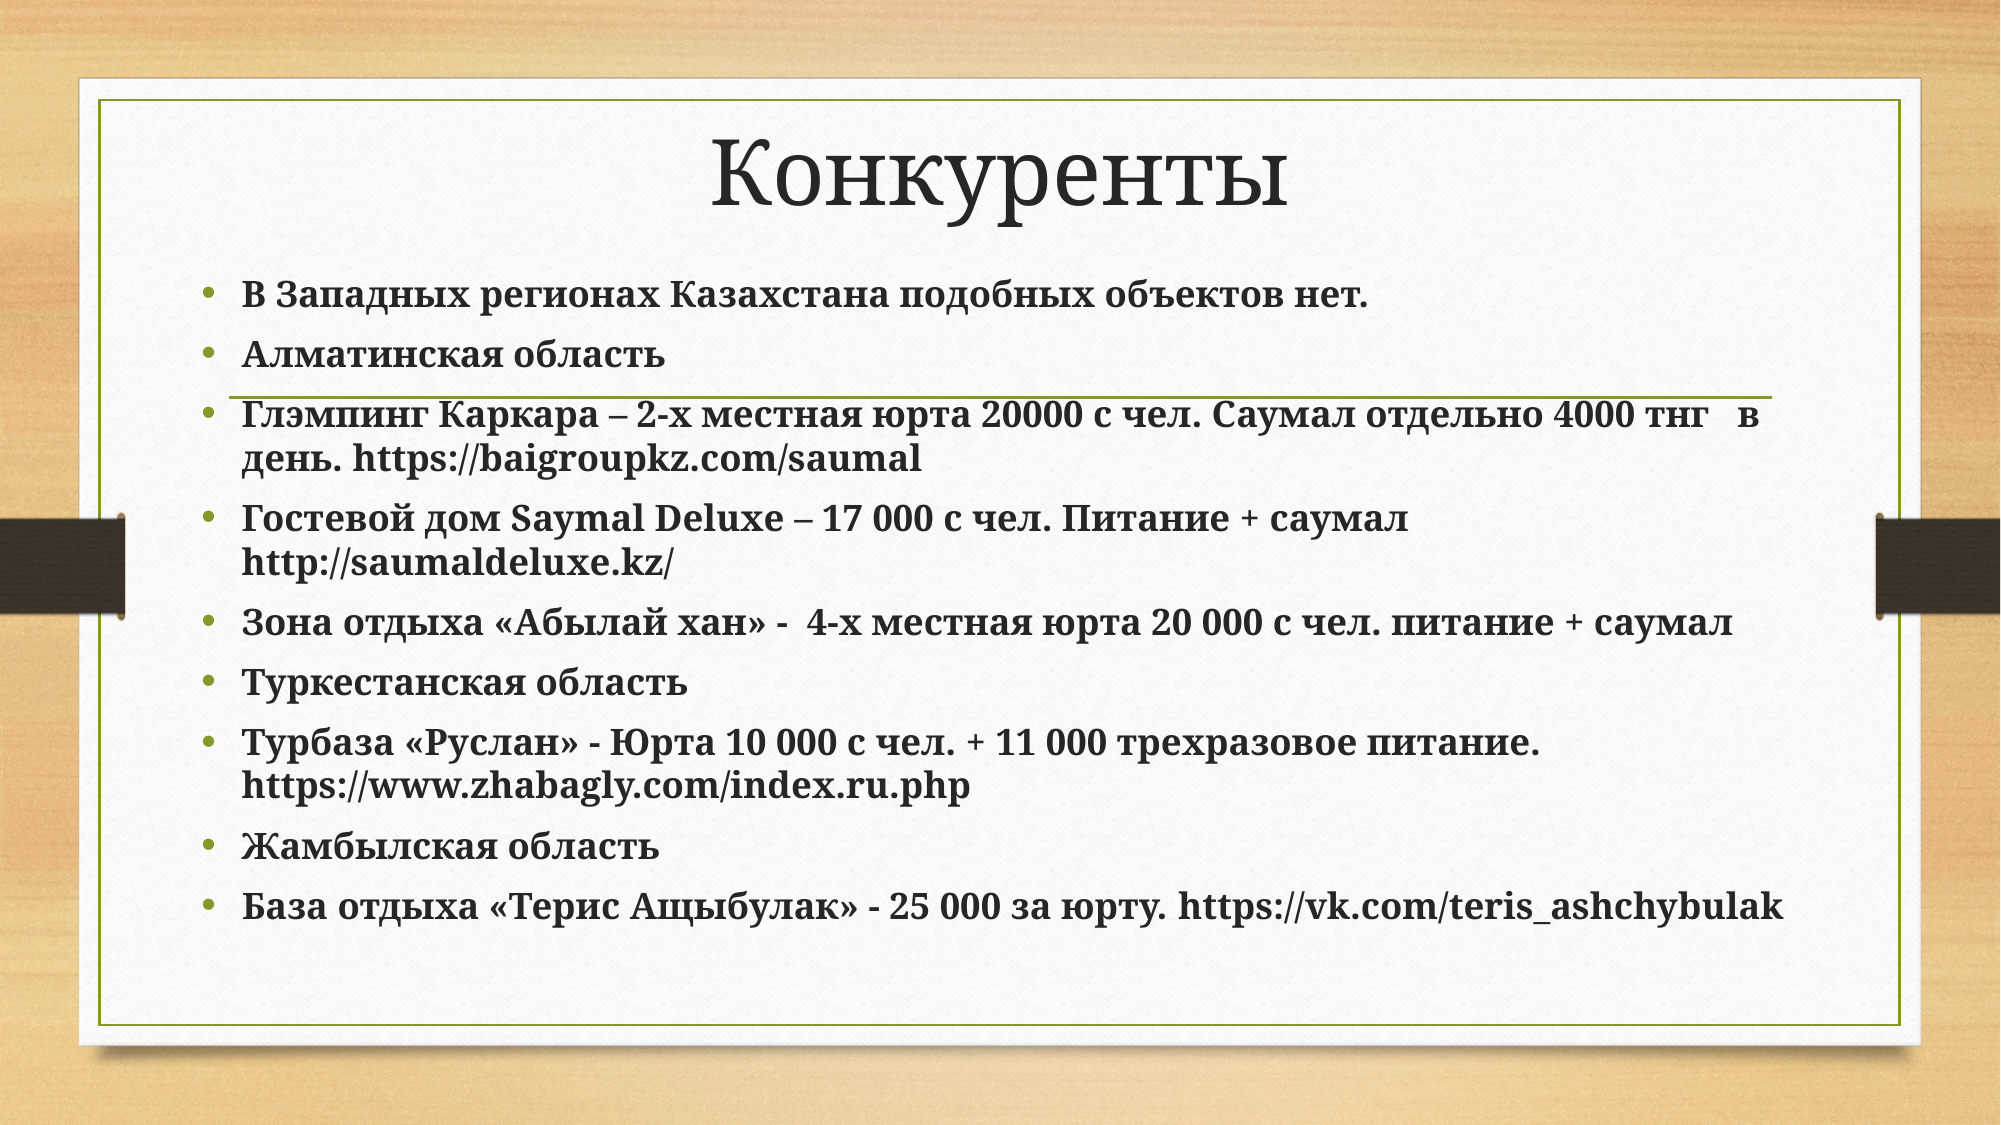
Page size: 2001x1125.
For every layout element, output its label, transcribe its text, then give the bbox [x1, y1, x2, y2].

title Конкуренты [212, 104, 1788, 233]
picture [0, 0, 2001, 1125]
list В Западных регионах Казахстана подобных объектов нет. Алматинская область Глэмпинг Каркара – 2-х местная юрта 20000 с чел. Саумал отдельно 4000 тнг в день. https://baigroupkz.com/saumal Гостевой дом Saymal Deluxe – 17 000 с чел. Питание + саумал http://saumaldeluxe.kz/ Зона отдыха «Абылай хан» - 4-х местная юрта 20 000 с чел. питание + саумал Туркестанская область Турбаза «Руслан» - Юрта 10 000 с чел. + 11 000 трехразовое питание. https://www.zhabagly.com/index.ru.php Жамбылская область База отдыха «Терис Ащыбулак» - 25 000 за юрту. https://vk.com/teris_ashchybulak [186, 263, 1813, 968]
